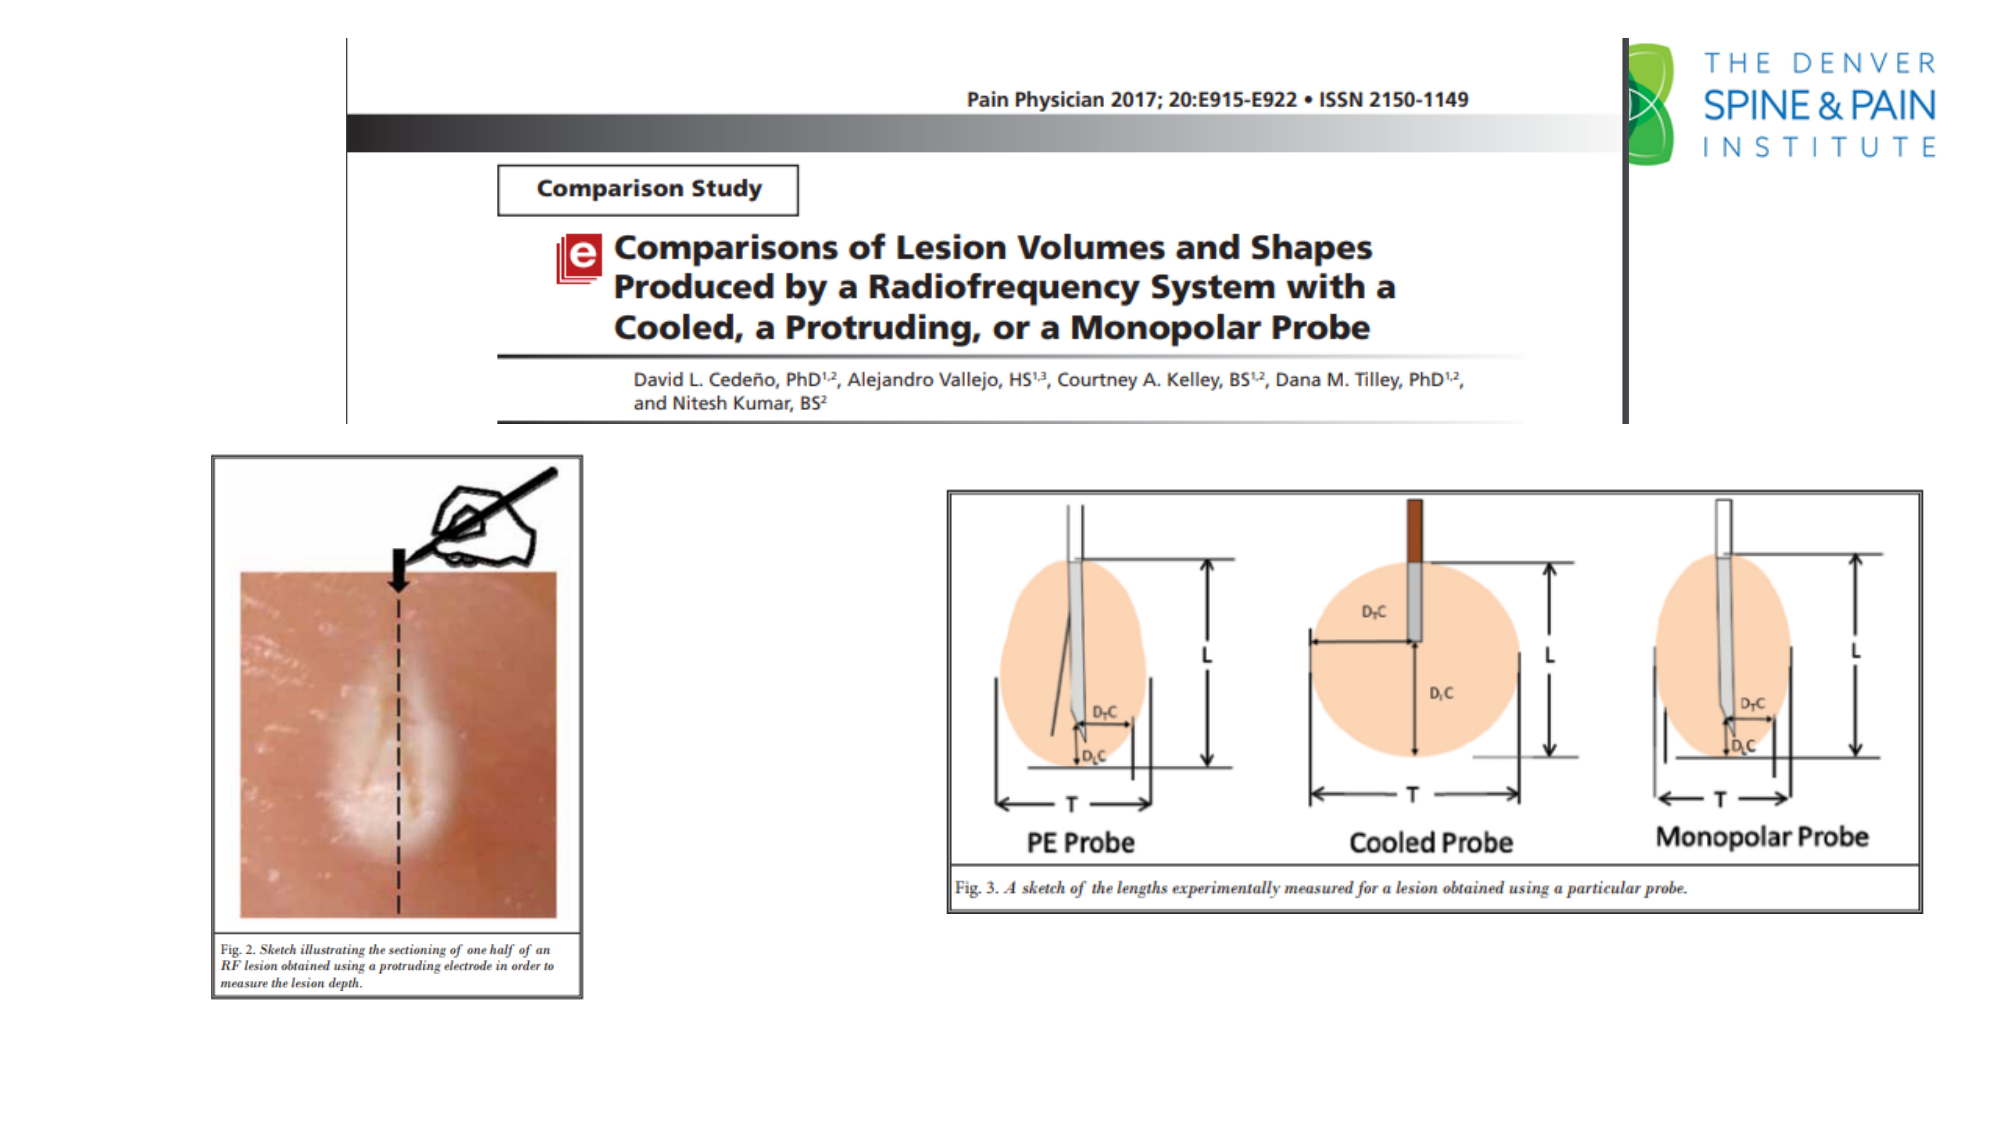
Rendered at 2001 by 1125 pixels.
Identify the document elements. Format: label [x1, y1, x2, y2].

picture [346, 36, 1951, 424]
picture [211, 452, 586, 1001]
picture [944, 489, 1925, 914]
